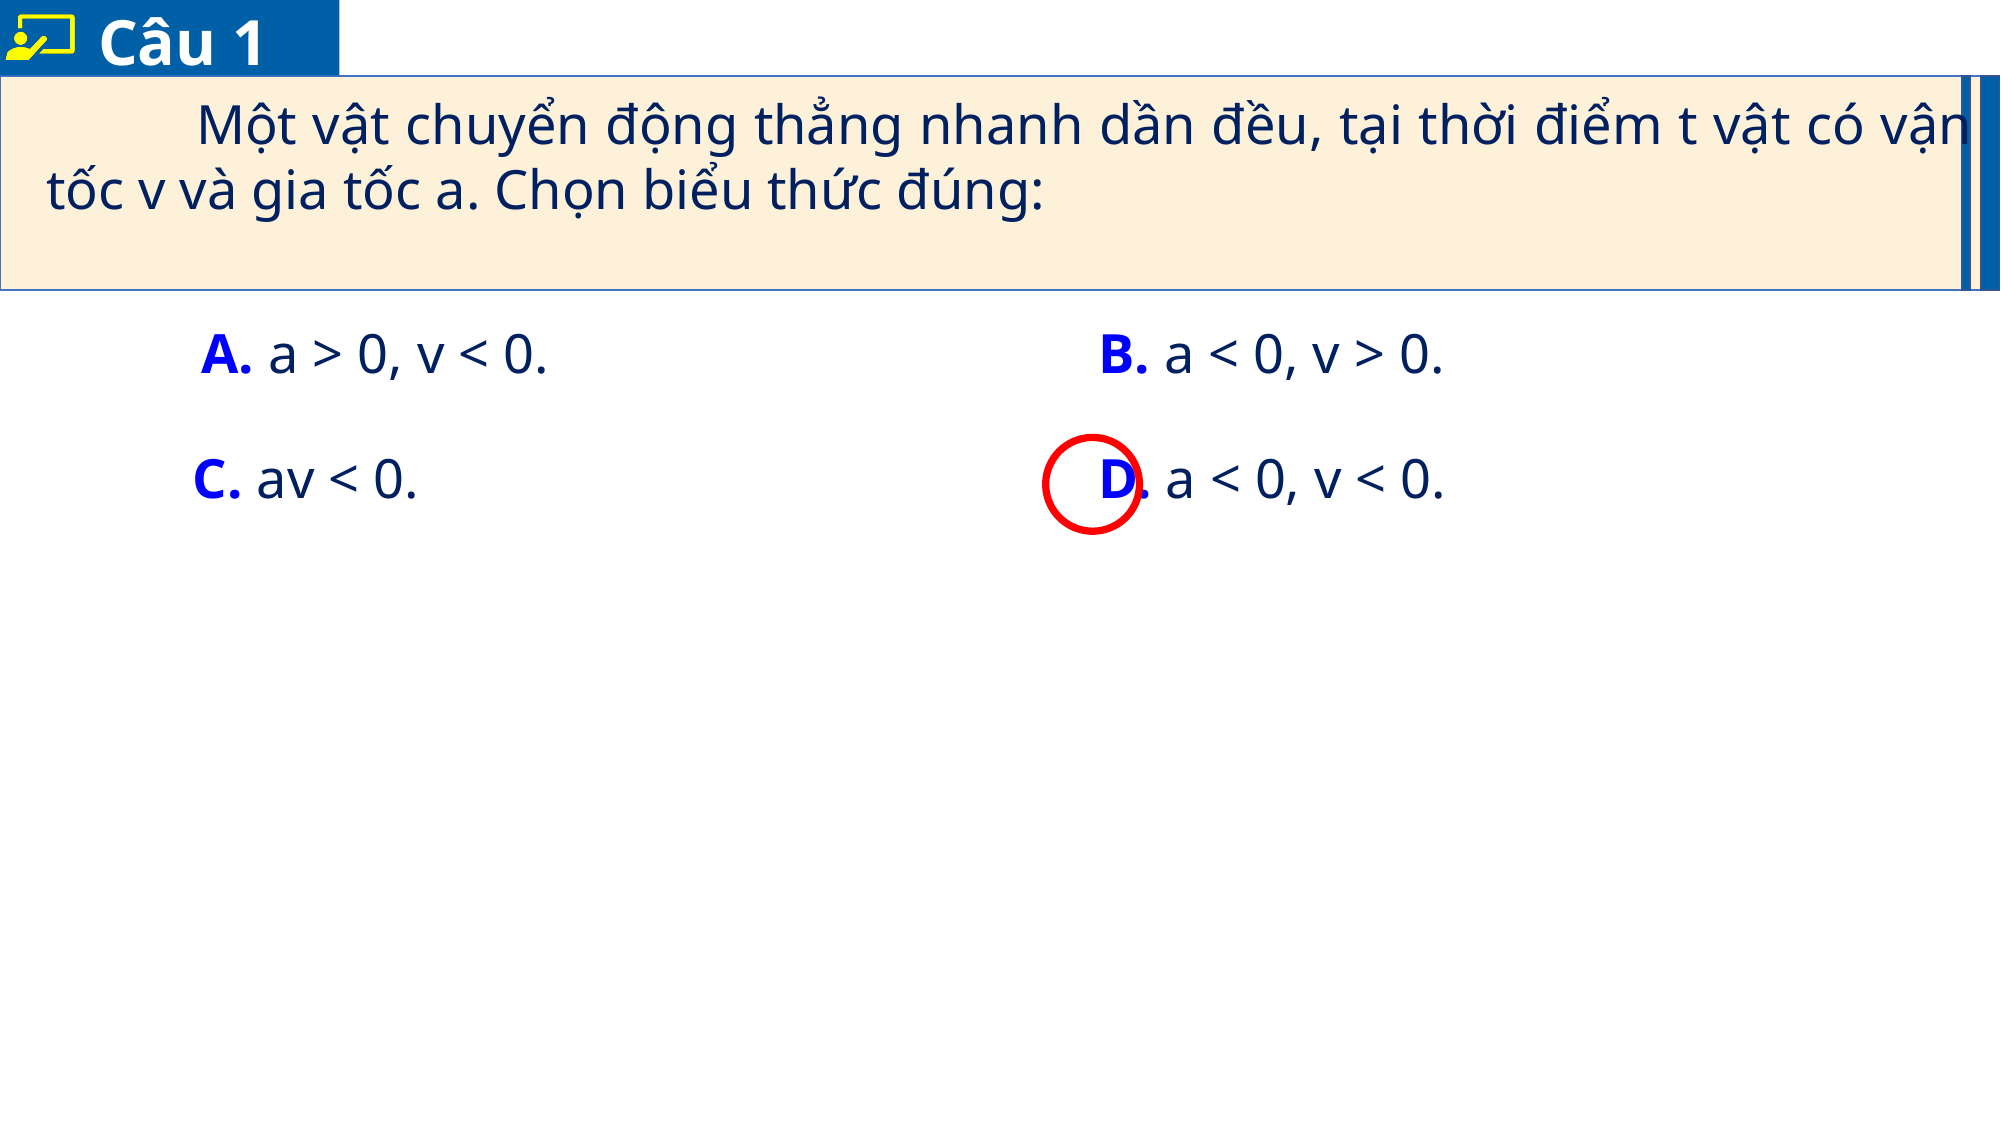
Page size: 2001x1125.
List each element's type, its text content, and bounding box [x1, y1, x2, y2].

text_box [0, 0, 2000, 290]
text_box [1044, 436, 1141, 533]
text_box D. a < 0, v < 0. [1105, 437, 1462, 518]
text_box C. av < 0. [178, 437, 449, 518]
text_box B. a < 0, v > 0. [1083, 312, 1475, 393]
text_box A. a > 0, v < 0. [186, 312, 579, 393]
